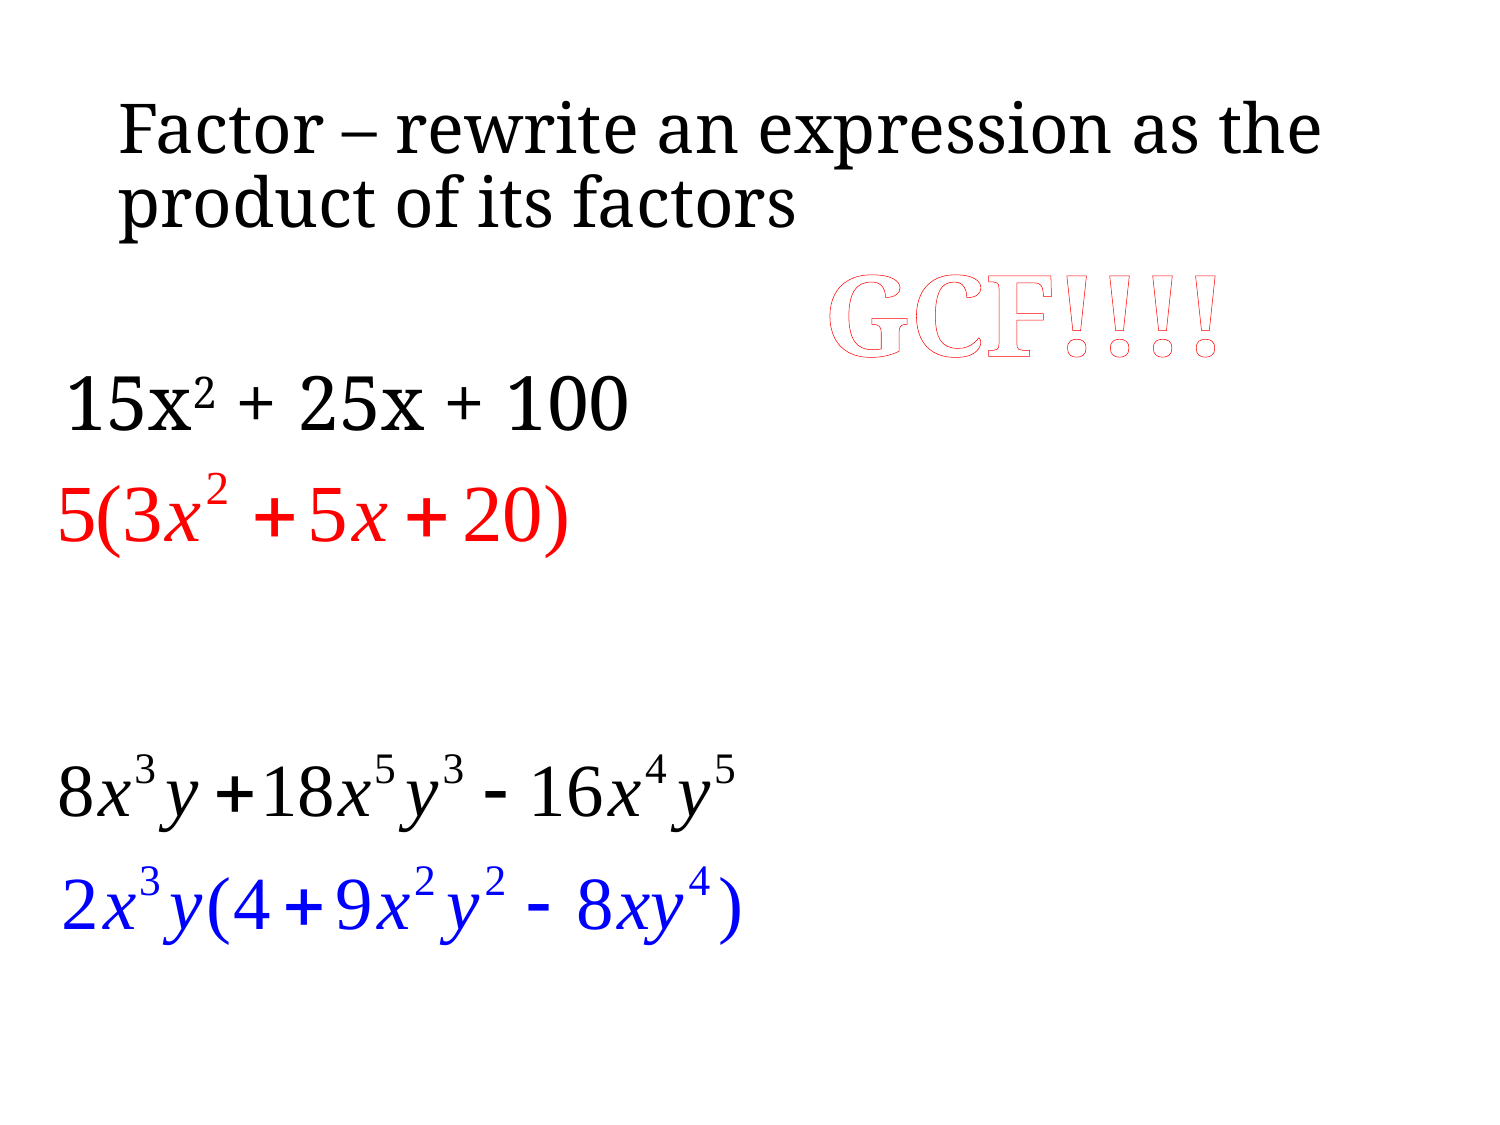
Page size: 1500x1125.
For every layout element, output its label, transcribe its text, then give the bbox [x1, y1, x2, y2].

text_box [49, 847, 757, 961]
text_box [46, 453, 588, 575]
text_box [49, 735, 750, 847]
text_box GCF!!!! [808, 236, 1243, 387]
title Factor – rewrite an expression as the product of its factors [103, 59, 1397, 232]
list 15x2 + 25x + 100 [50, 232, 1400, 975]
